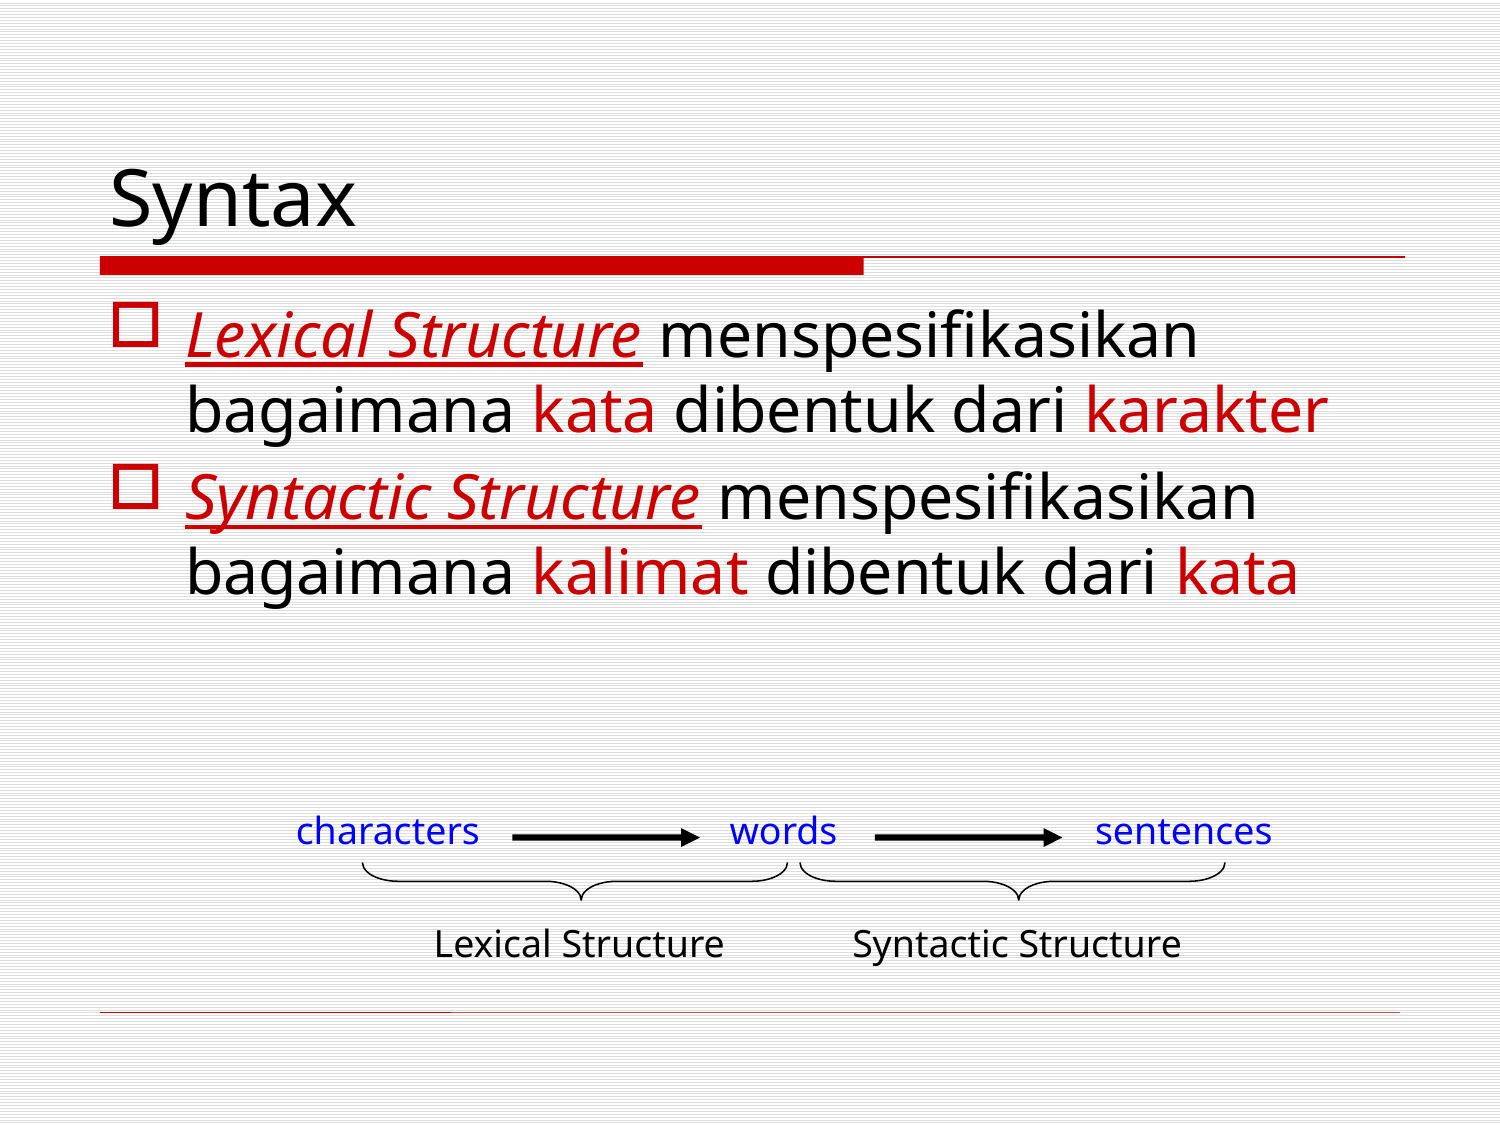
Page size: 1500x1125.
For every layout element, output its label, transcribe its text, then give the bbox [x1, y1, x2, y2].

text_box [362, 862, 788, 901]
text_box characters [281, 799, 496, 860]
text_box [874, 831, 1063, 844]
text_box [512, 831, 700, 844]
text_box words [714, 799, 853, 860]
text_box Syntactic Structure [837, 912, 1198, 973]
title Syntax [93, 49, 1407, 250]
text_box [799, 862, 1226, 901]
list Lexical Structure menspesifikasikan bagaimana kata dibentuk dari karakter Syntactic Structure menspesifikasikan bagaimana kalimat dibentuk dari kata [92, 287, 1406, 988]
text_box sentences [1080, 799, 1288, 860]
text_box Lexical Structure [418, 912, 741, 973]
